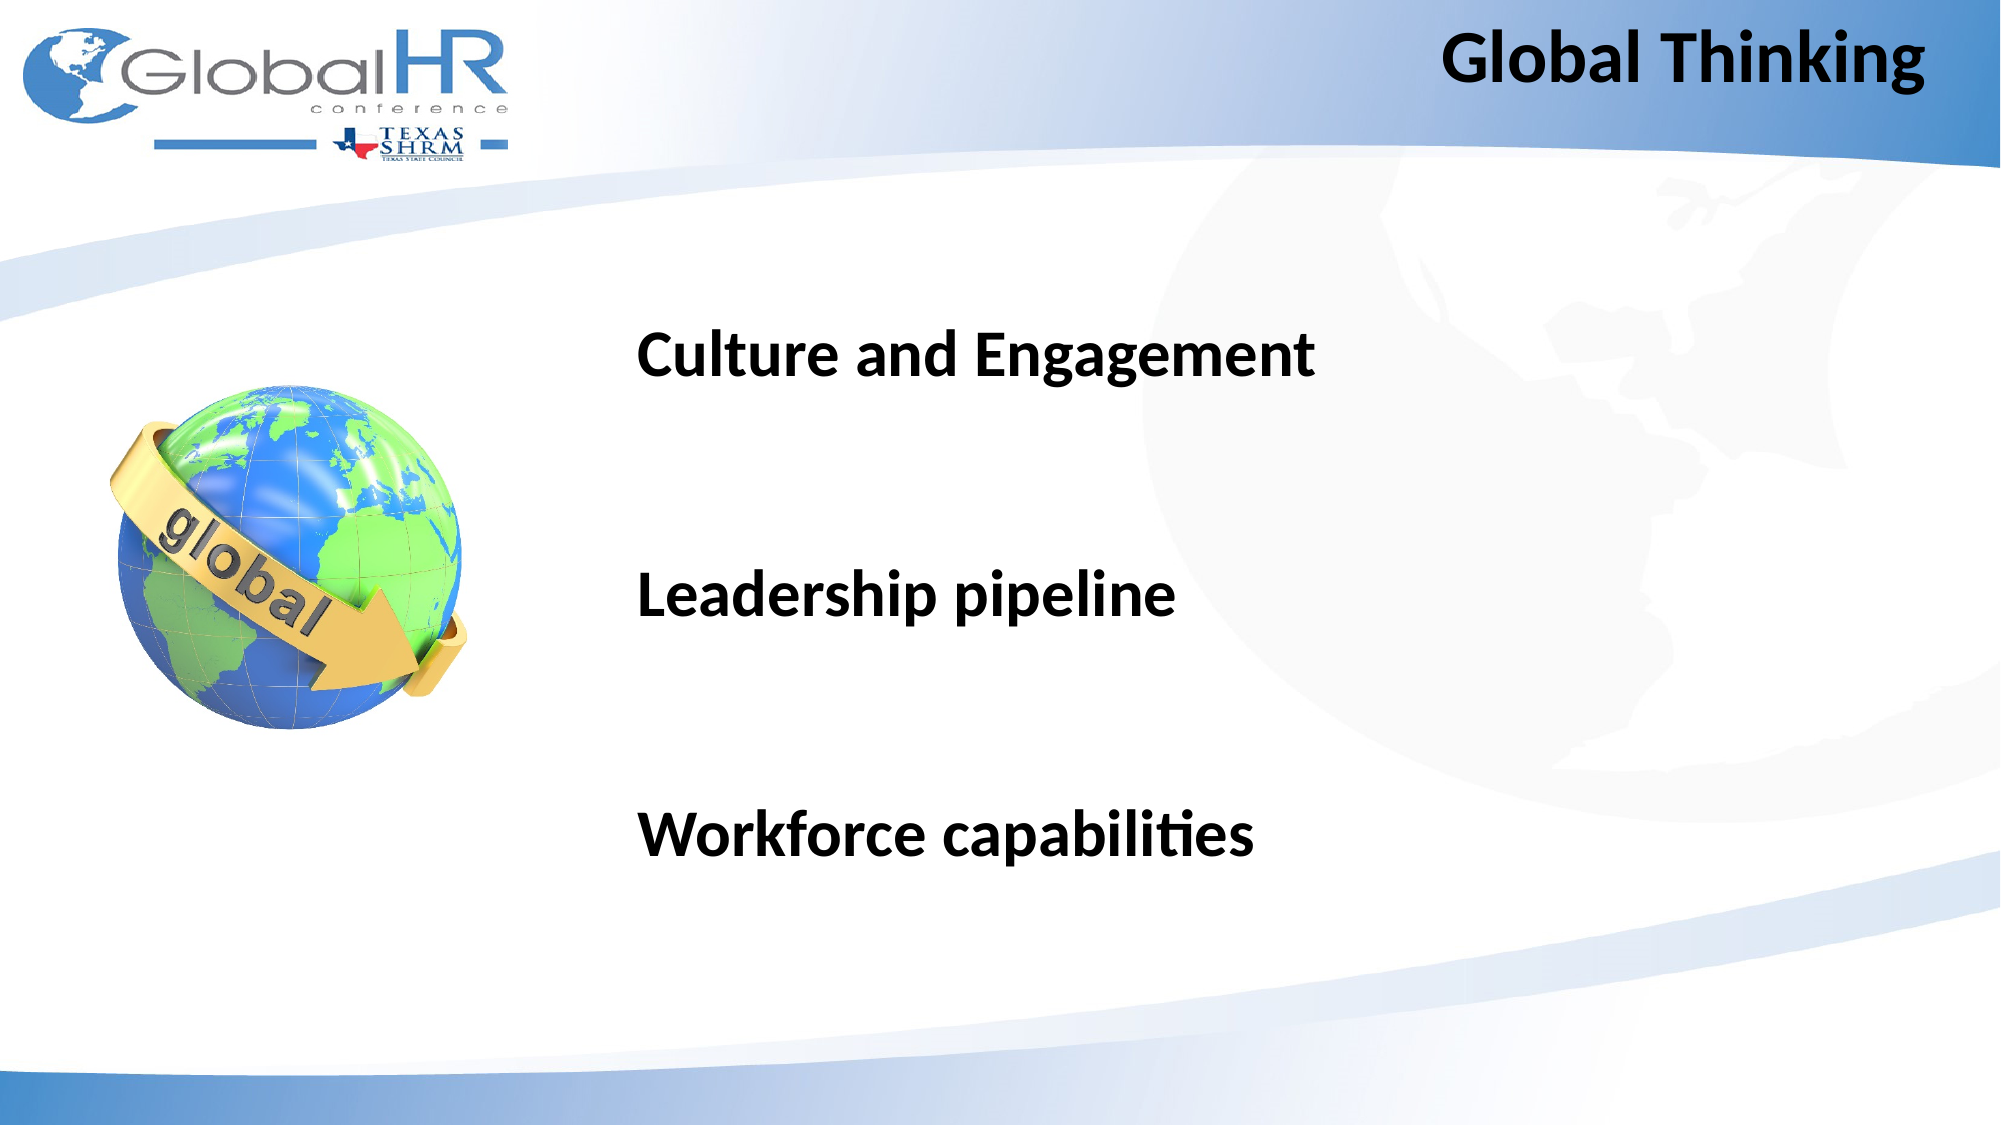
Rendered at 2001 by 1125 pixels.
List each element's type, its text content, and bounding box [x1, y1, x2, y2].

picture [0, 0, 2001, 1125]
text_box Culture and Engagement Leadership pipeline Workforce capabilities [622, 222, 2000, 1125]
text_box Global Thinking [641, 0, 1942, 105]
